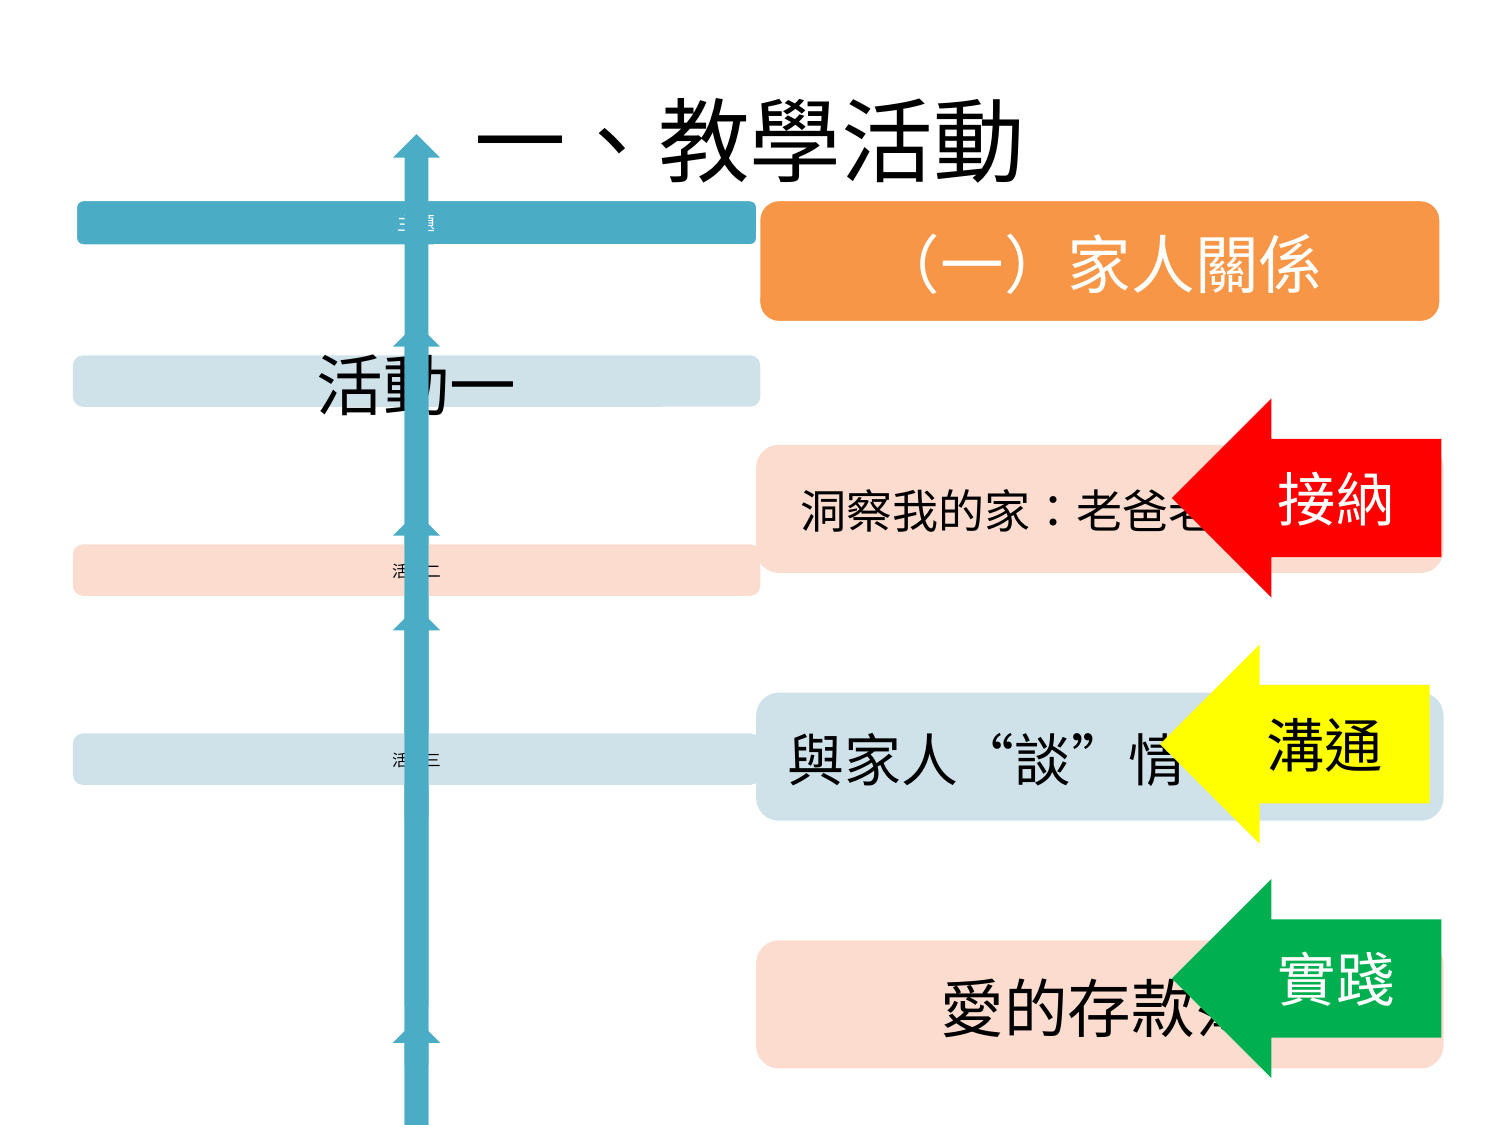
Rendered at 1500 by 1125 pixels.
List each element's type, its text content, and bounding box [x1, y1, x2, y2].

title 一、教學活動 [74, 44, 1426, 198]
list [74, 198, 1442, 1067]
text_box 實踐 [1265, 1075, 1274, 1081]
